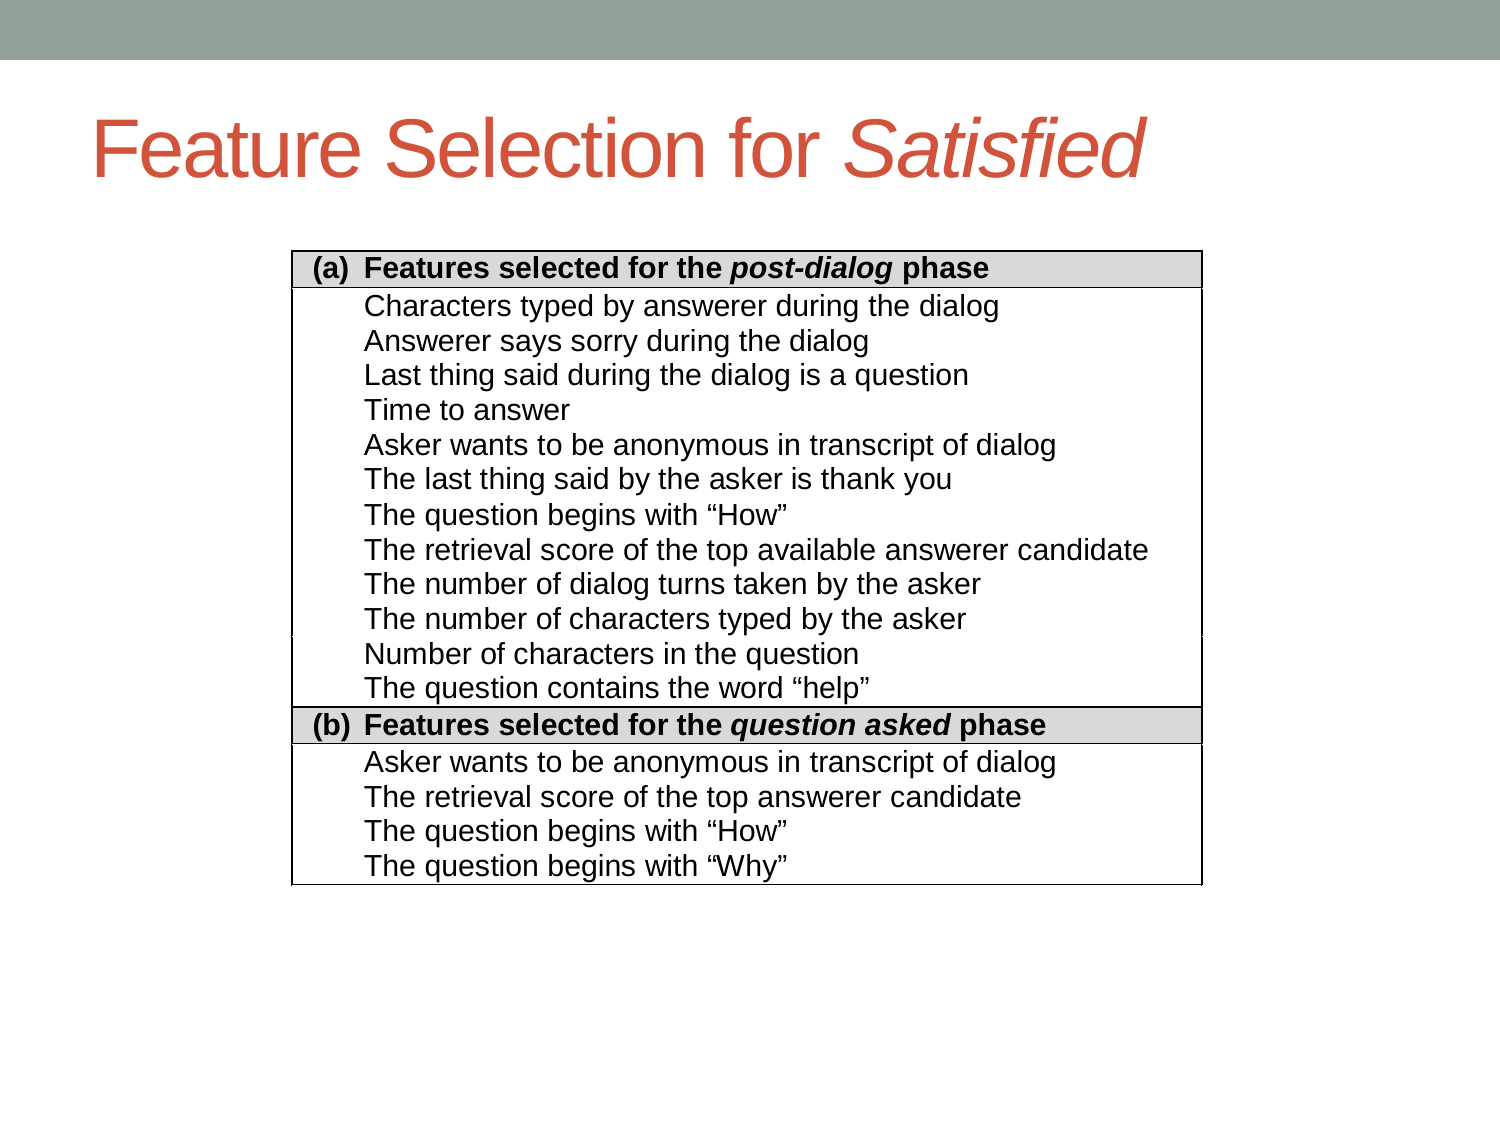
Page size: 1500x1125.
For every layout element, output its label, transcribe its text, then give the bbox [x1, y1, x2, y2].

picture [270, 249, 1213, 913]
title Feature Selection for Satisfied [75, 62, 1425, 225]
